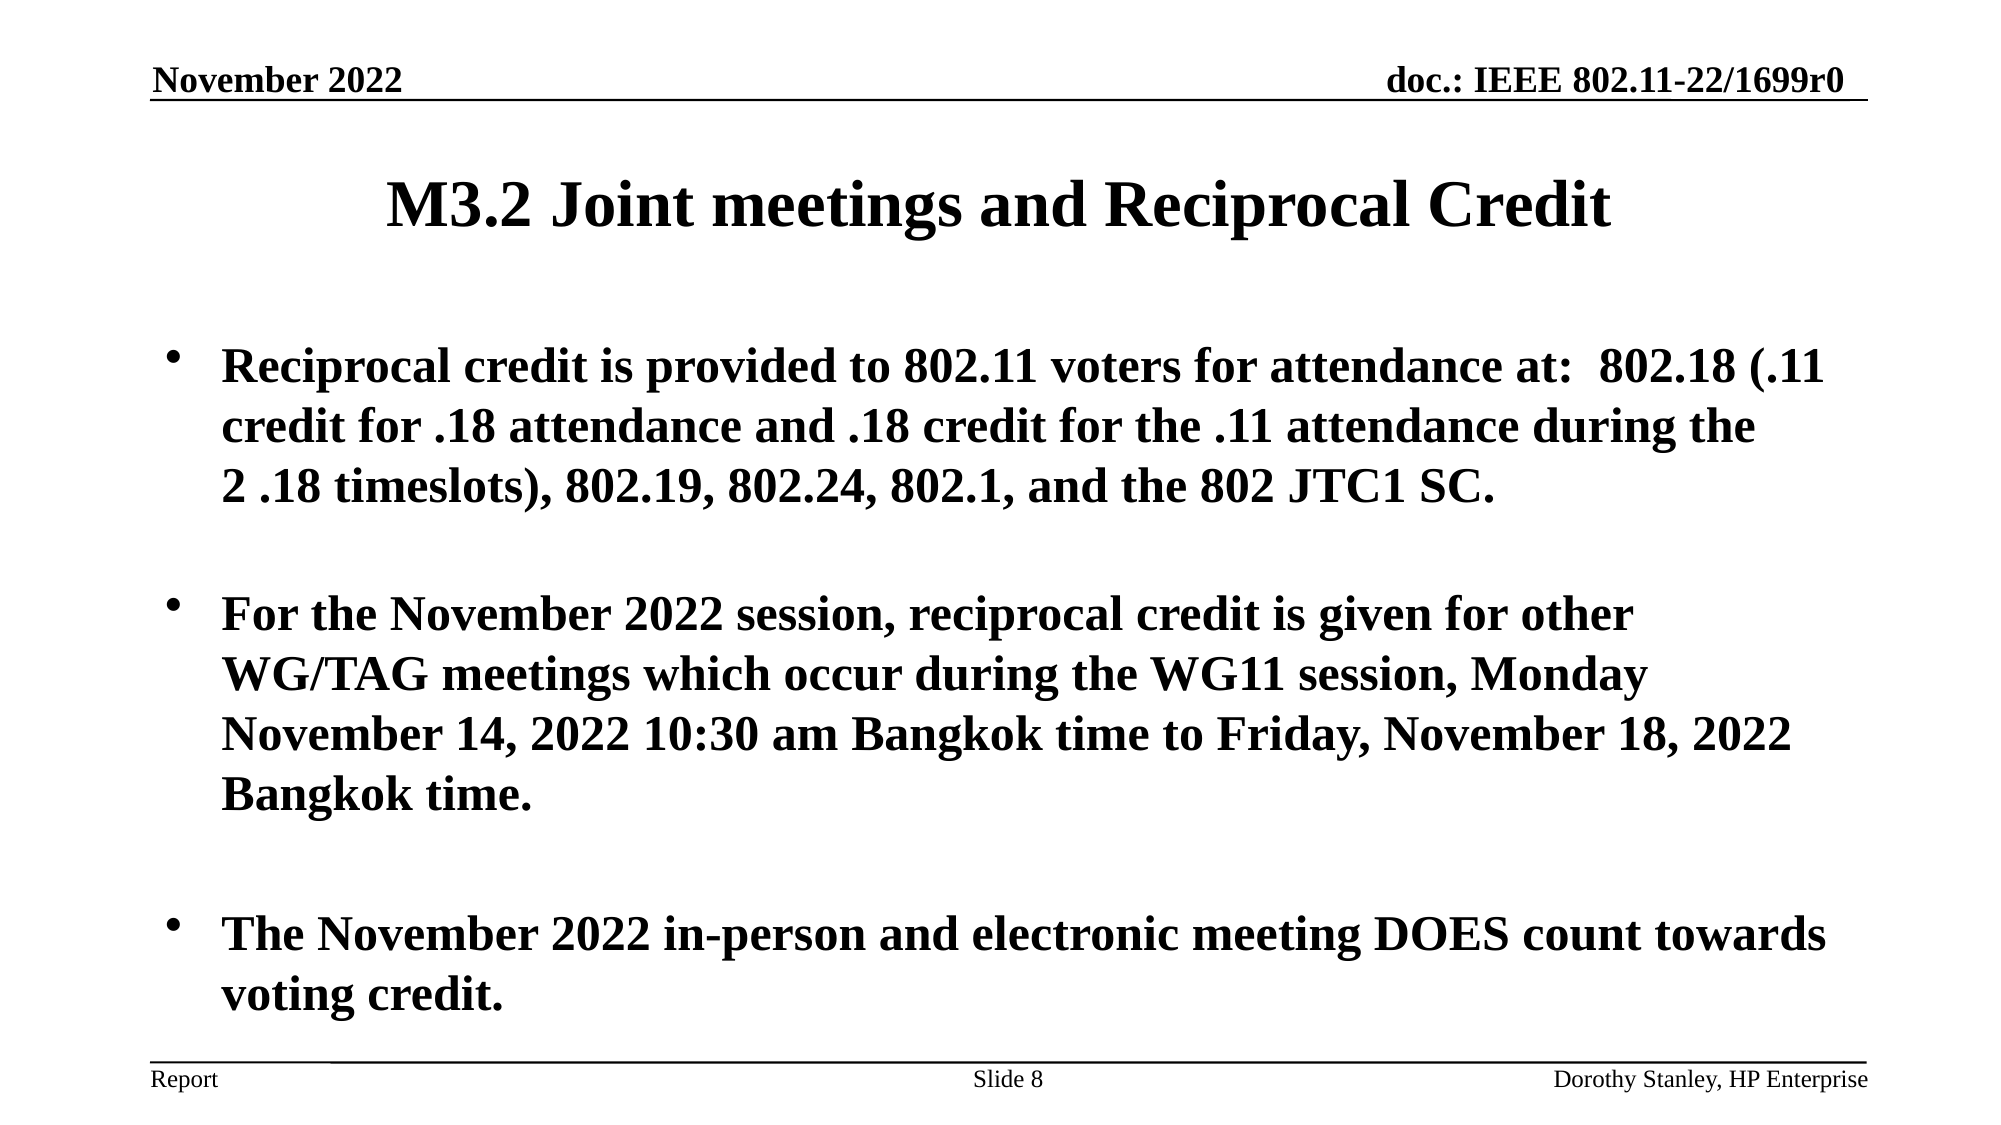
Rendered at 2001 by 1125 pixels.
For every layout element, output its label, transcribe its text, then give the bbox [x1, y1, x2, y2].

slide_number Slide 8 [964, 1061, 1053, 1093]
footer Dorothy Stanley, HP Enterprise [1512, 1061, 1869, 1093]
list Reciprocal credit is provided to 802.11 voters for attendance at: 802.18 (.11 credit for .18 attendance and .18 credit for the .11 attendance during the 2 .18 timeslots), 802.19, 802.24, 802.1, and the 802 JTC1 SC. For the November 2022 session, reciprocal credit is given for other WG/TAG meetings which occur during the WG11 session, Monday November 14, 2022 10:30 am Bangkok time to Friday, November 18, 2022 Bangkok time. The November 2022 in-person and electronic meeting DOES count towards voting credit. [150, 324, 1850, 1038]
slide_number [152, 54, 406, 101]
title M3.2 Joint meetings and Reciprocal Credit [150, 112, 1850, 288]
